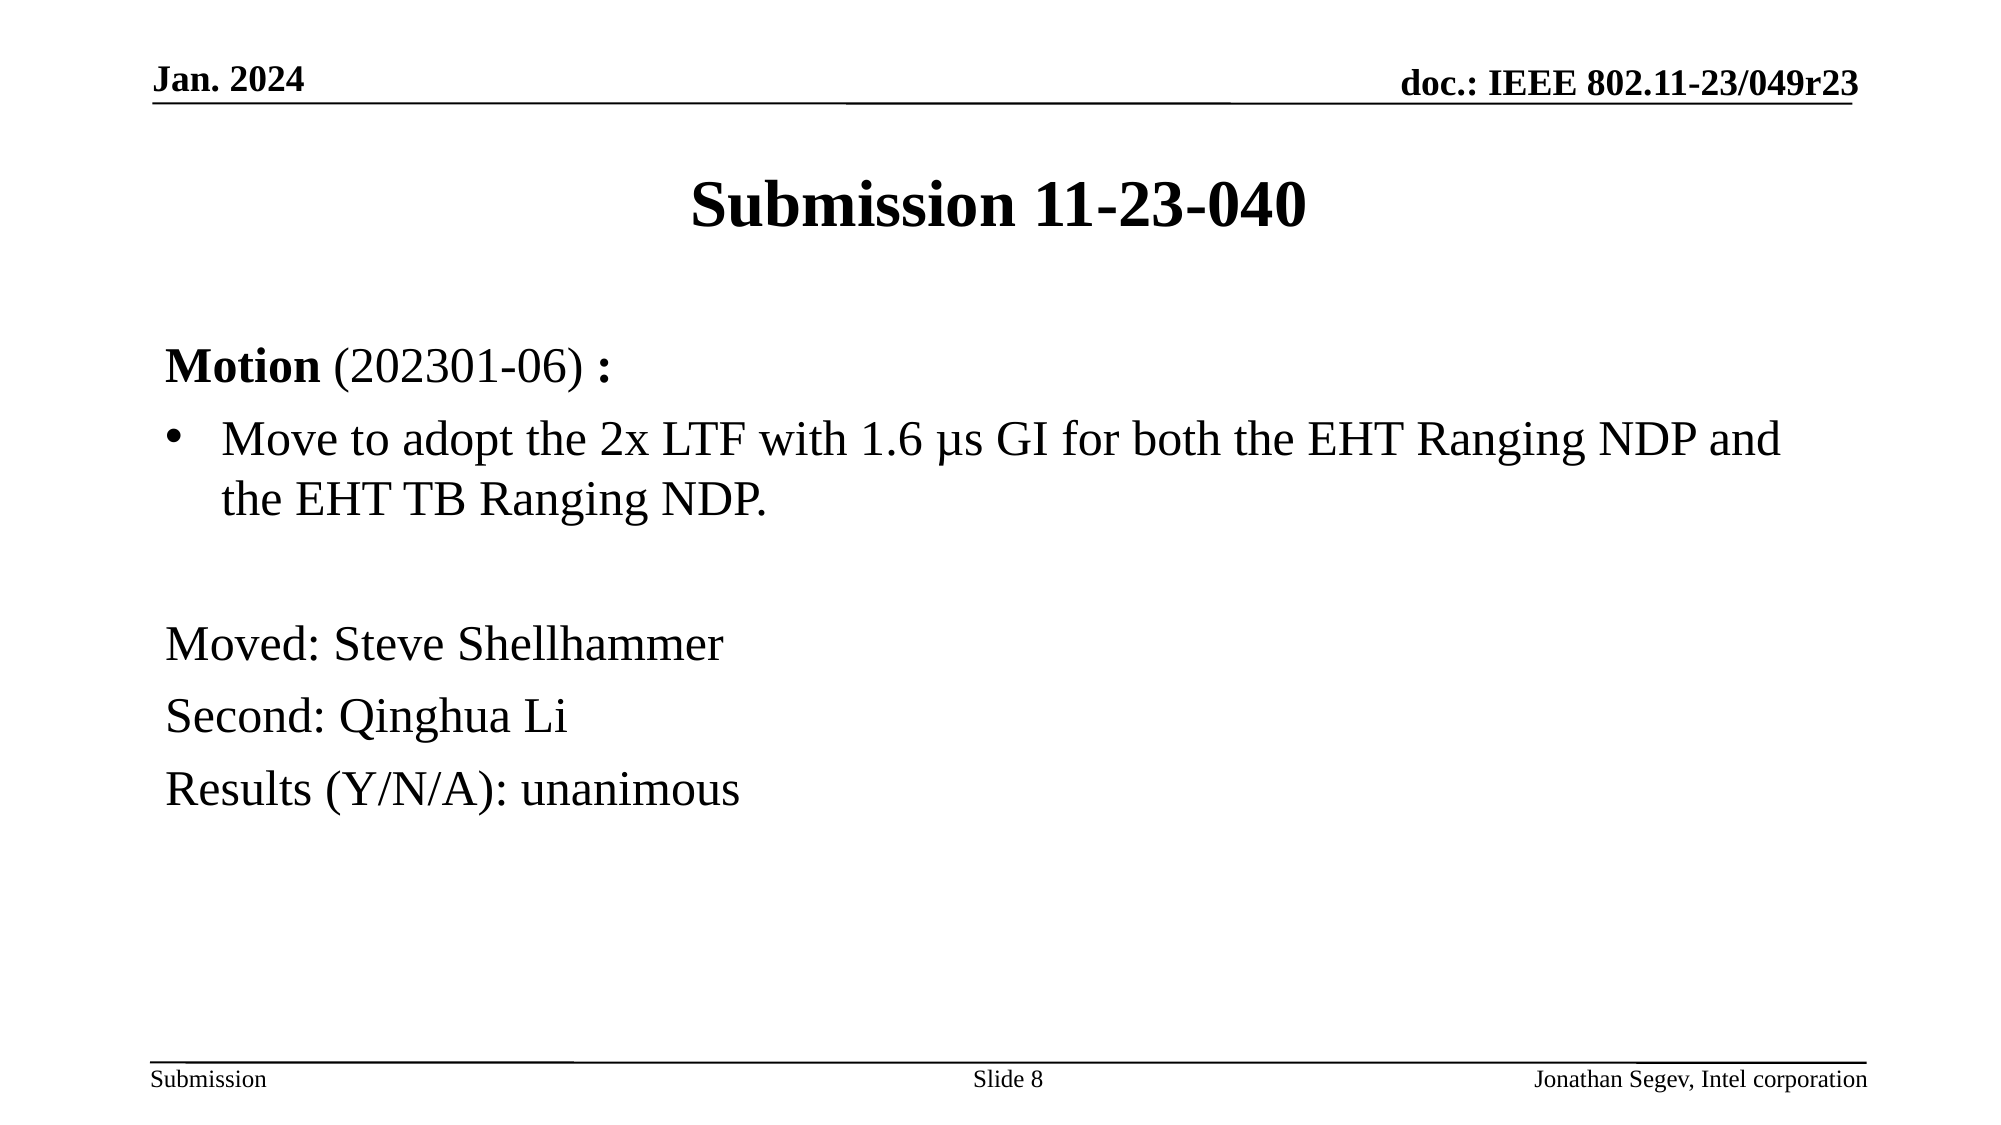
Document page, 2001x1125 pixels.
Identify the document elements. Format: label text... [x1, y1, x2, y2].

footer Jonathan Segev, Intel corporation [1171, 1061, 1869, 1093]
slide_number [152, 54, 563, 100]
title Submission 11-23-040 [149, 112, 1850, 288]
slide_number Slide 8 [950, 1061, 1067, 1123]
list Motion (202301-06) : Move to adopt the 2x LTF with 1.6 µs GI for both the EHT Ranging NDP and the EHT TB Ranging NDP. Moved: Steve Shellhammer Second: Qinghua Li Results (Y/N/A): unanimous [149, 324, 1850, 1000]
